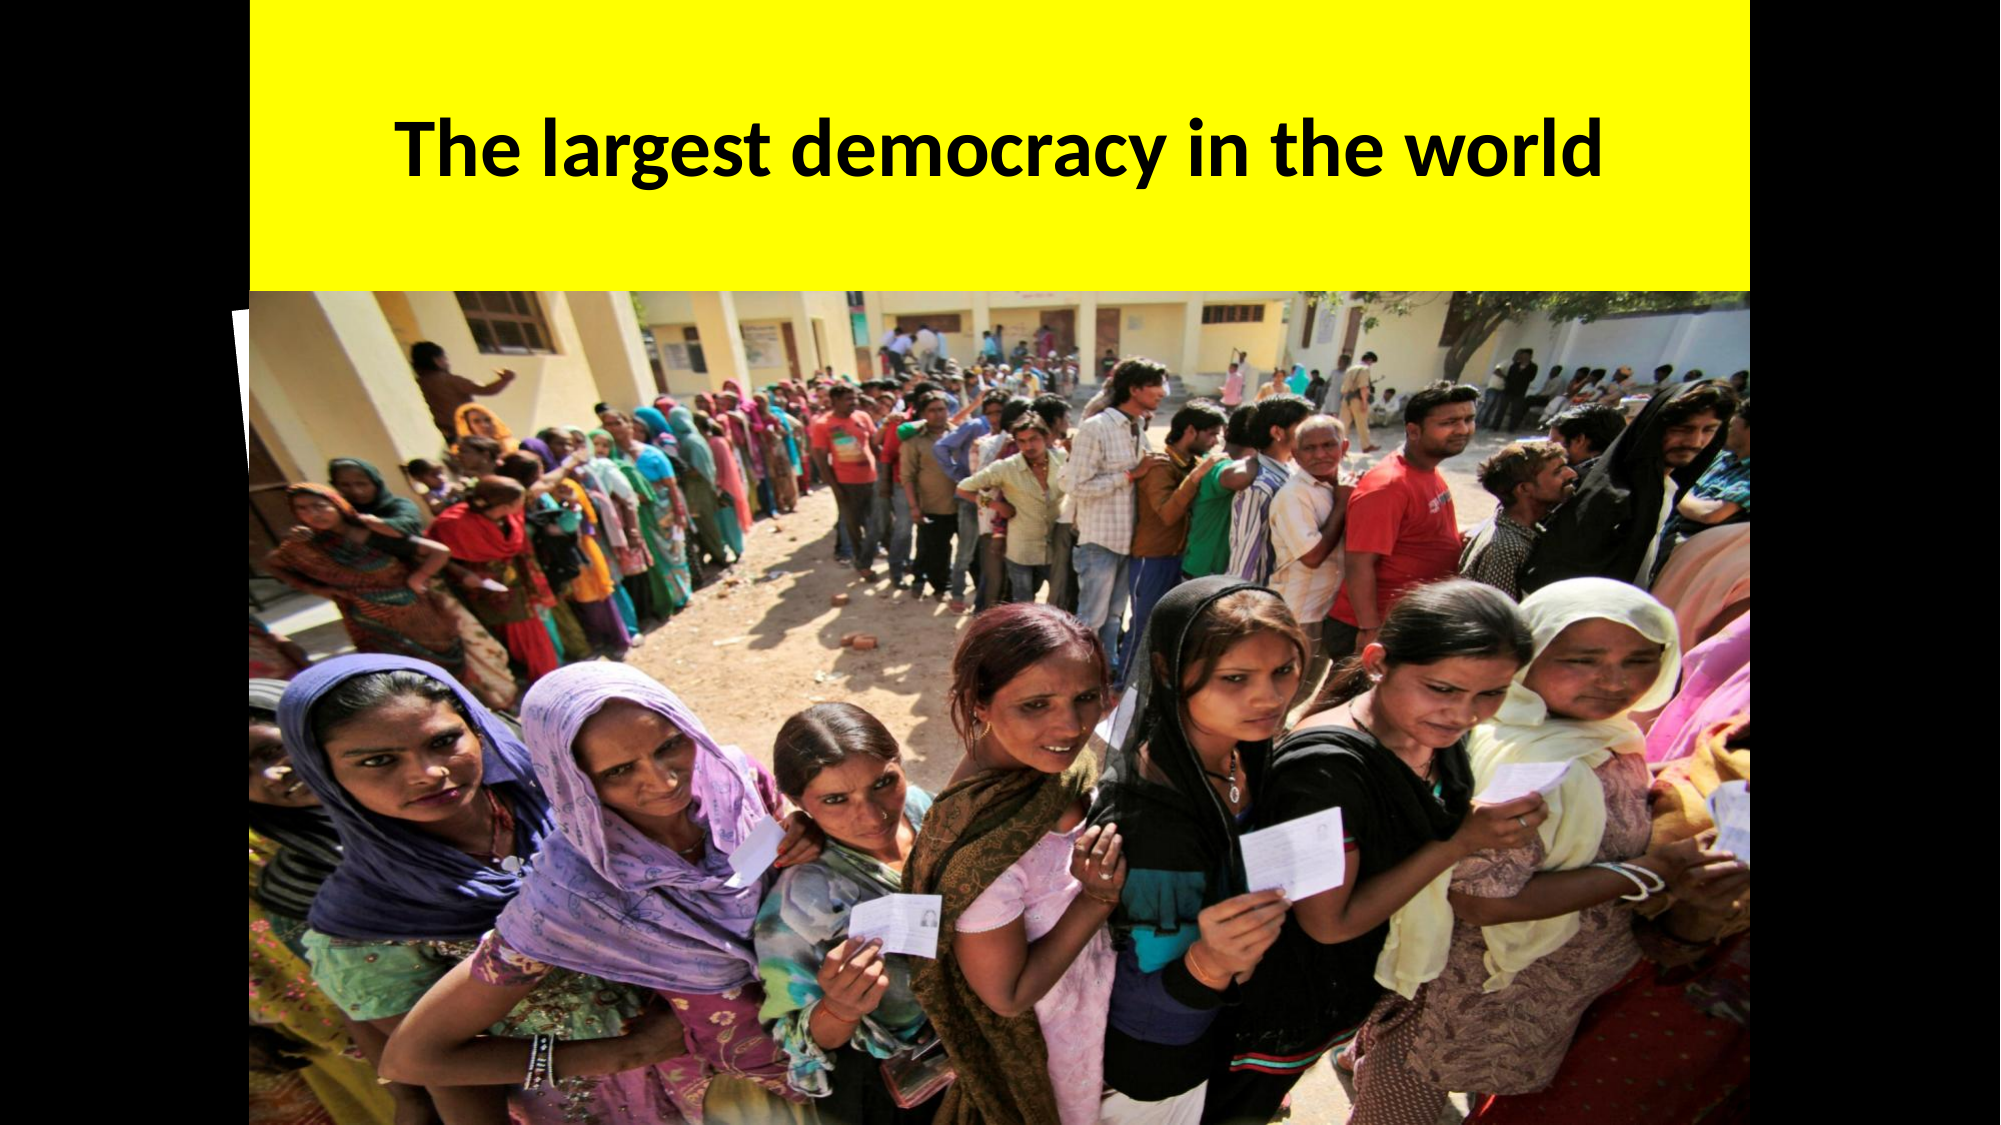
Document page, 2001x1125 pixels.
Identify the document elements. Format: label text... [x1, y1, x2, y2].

text_box The largest democracy in the world [249, 0, 1751, 292]
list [249, 290, 1750, 1125]
